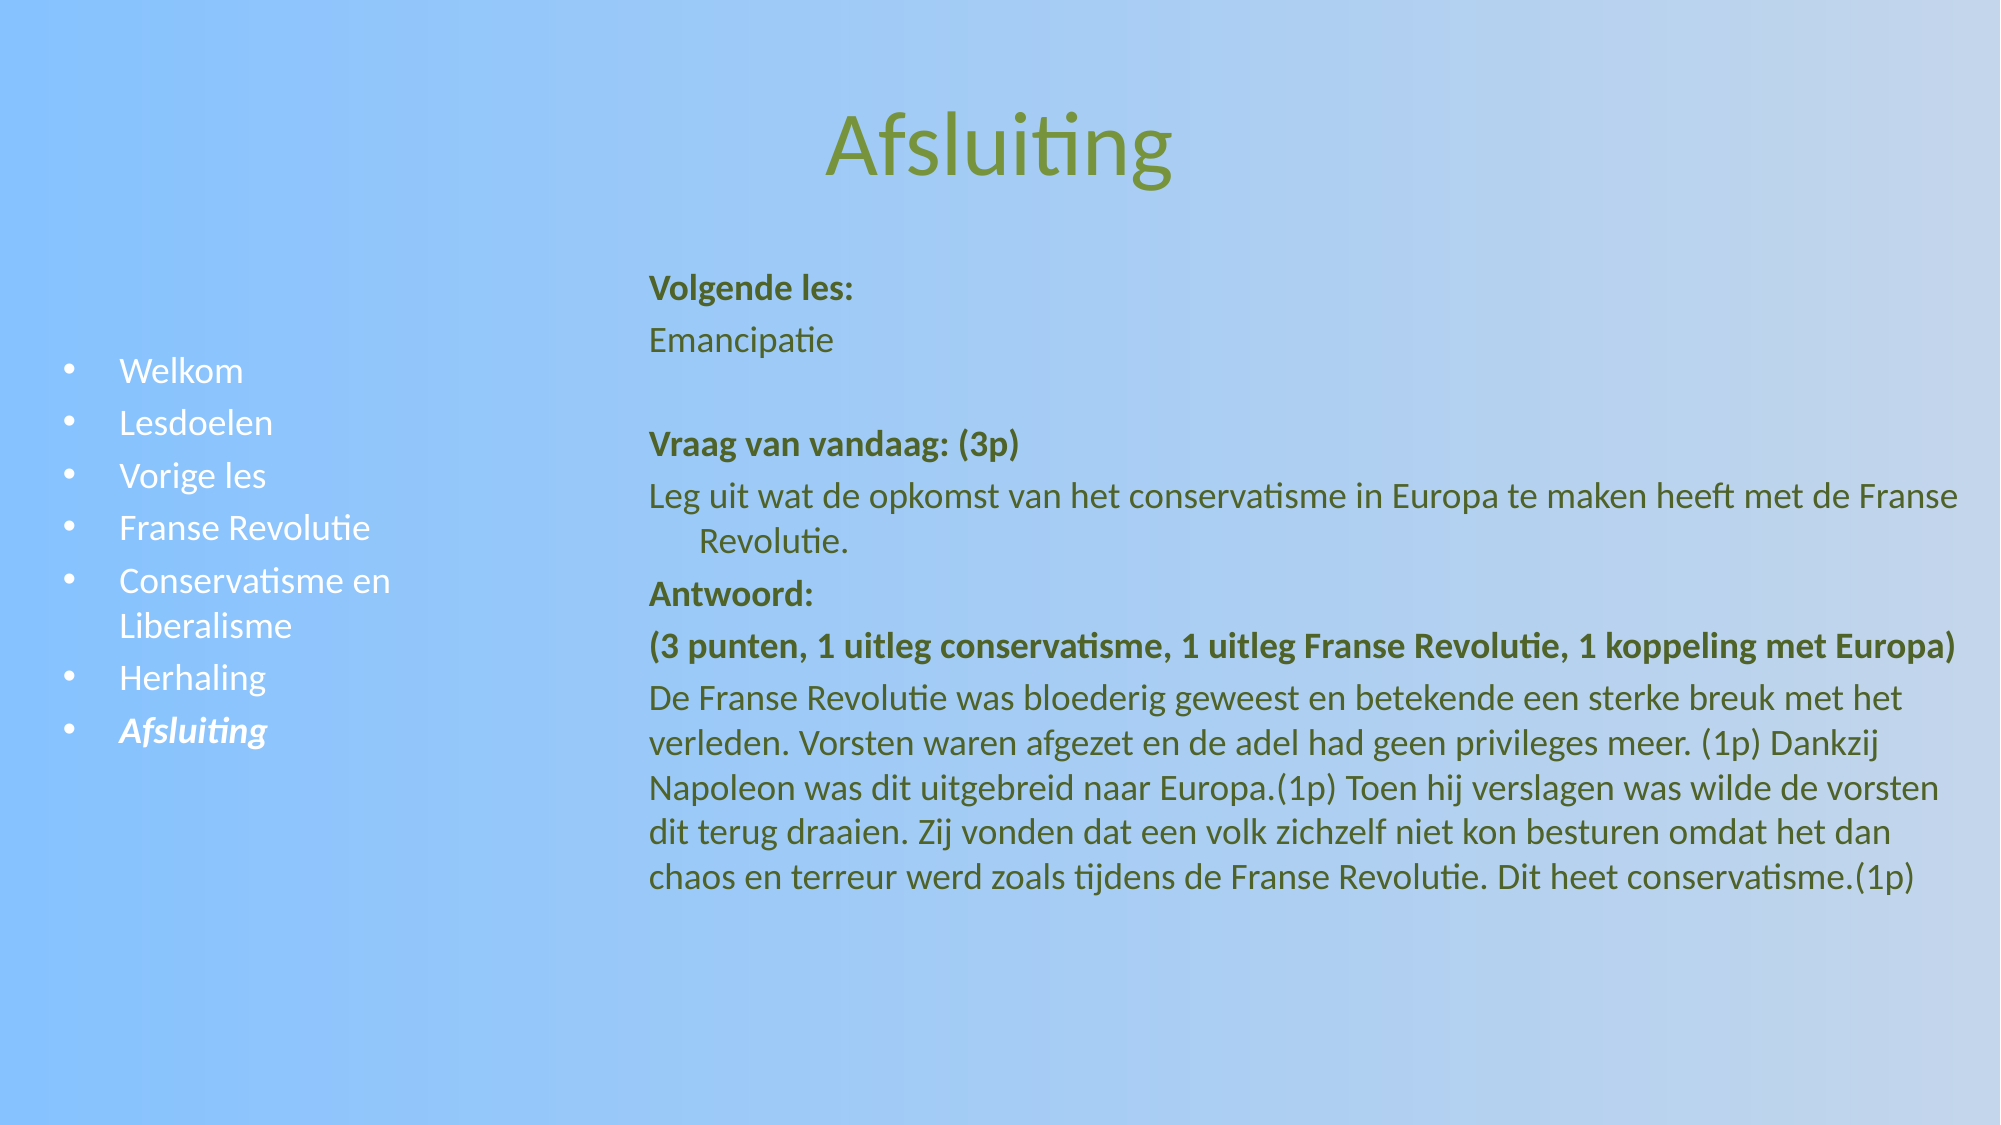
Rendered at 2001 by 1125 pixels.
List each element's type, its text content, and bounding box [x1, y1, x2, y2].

list Volgende les: Emancipatie Vraag van vandaag: (3p) Leg uit wat de opkomst van het conservatisme in Europa te maken heeft met de Franse Revolutie. Antwoord: (3 punten, 1 uitleg conservatisme, 1 uitleg Franse Revolutie, 1 koppeling met Europa) De Franse Revolutie was bloederig geweest en betekende een sterke breuk met het verleden. Vorsten waren afgezet en de adel had geen privileges meer. (1p) Dankzij Napoleon was dit uitgebreid naar Europa.(1p) Toen hij verslagen was wilde de vorsten dit terug draaien. Zij vonden dat een volk zichzelf niet kon besturen omdat het dan chaos en terreur werd zoals tijdens de Franse Revolutie. Dit heet conservatisme.(1p) [633, 255, 1981, 1005]
text_box Welkom Lesdoelen Vorige les Franse Revolutie Conservatisme en Liberalisme Herhaling Afsluiting [48, 338, 521, 1081]
title Afsluiting [99, 45, 1900, 233]
